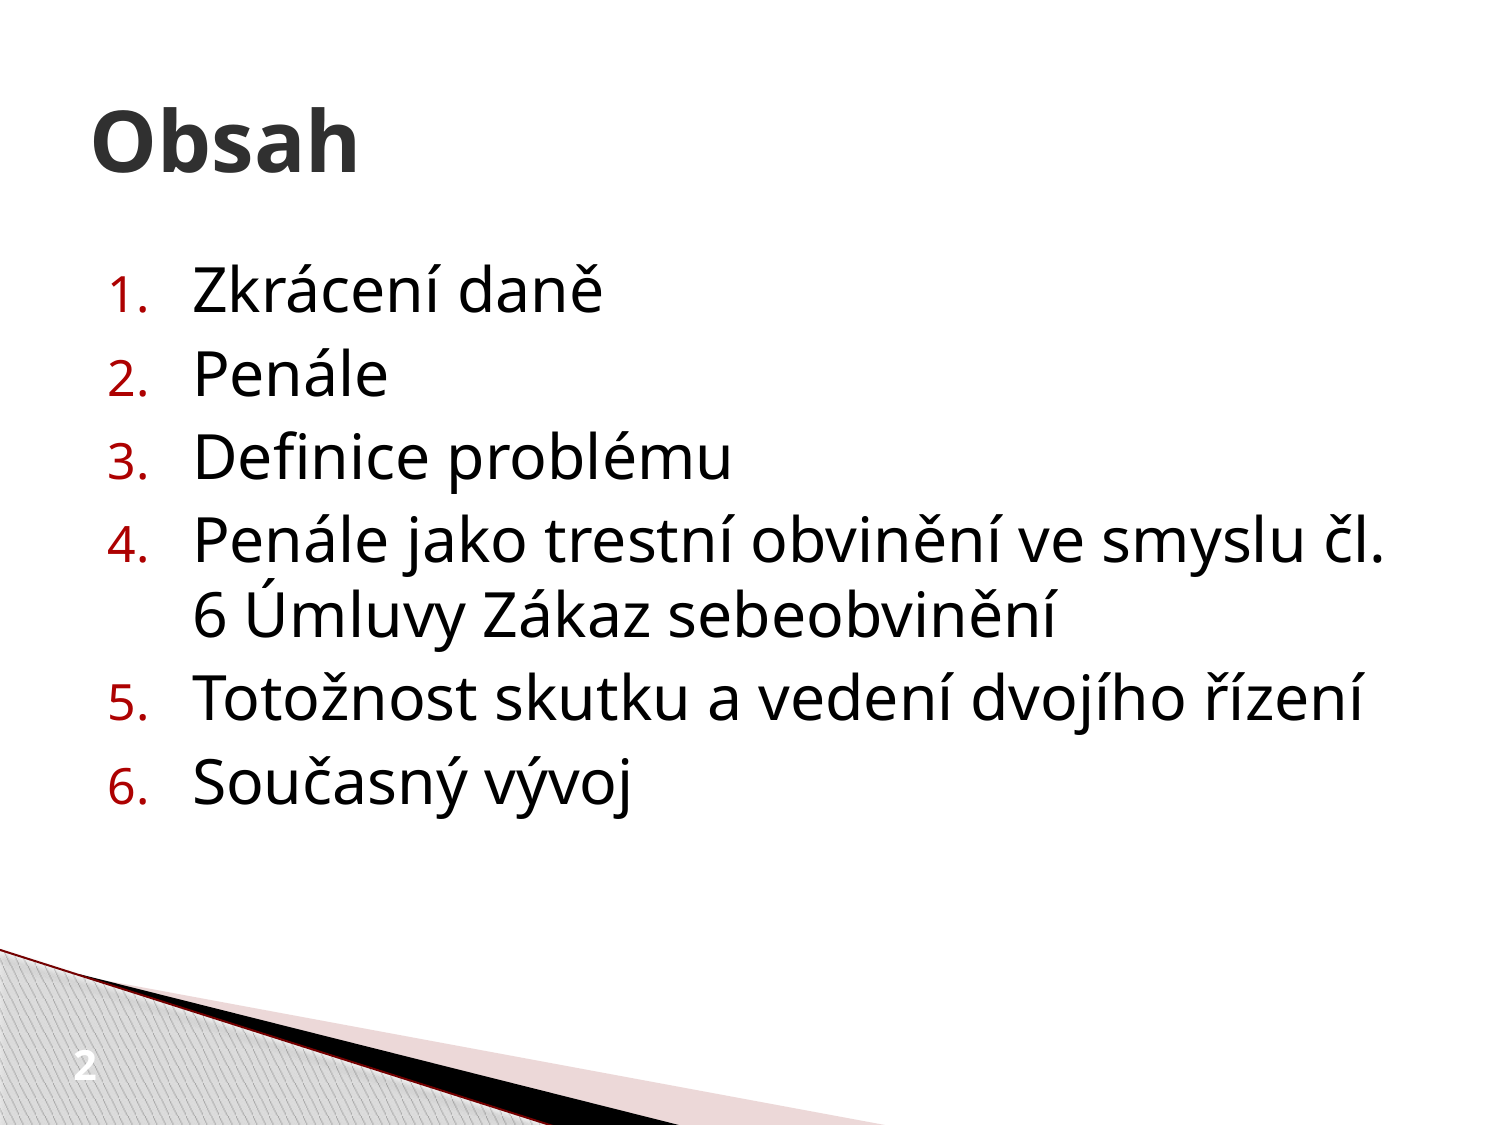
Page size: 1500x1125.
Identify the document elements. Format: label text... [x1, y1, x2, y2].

title Obsah [75, 45, 1425, 233]
list Zkrácení daně Penále Definice problému Penále jako trestní obvinění ve smyslu čl. 6 Úmluvy Zákaz sebeobvinění Totožnost skutku a vedení dvojího řízení Současný vývoj [75, 243, 1425, 986]
text_box 2 [58, 1031, 282, 1103]
